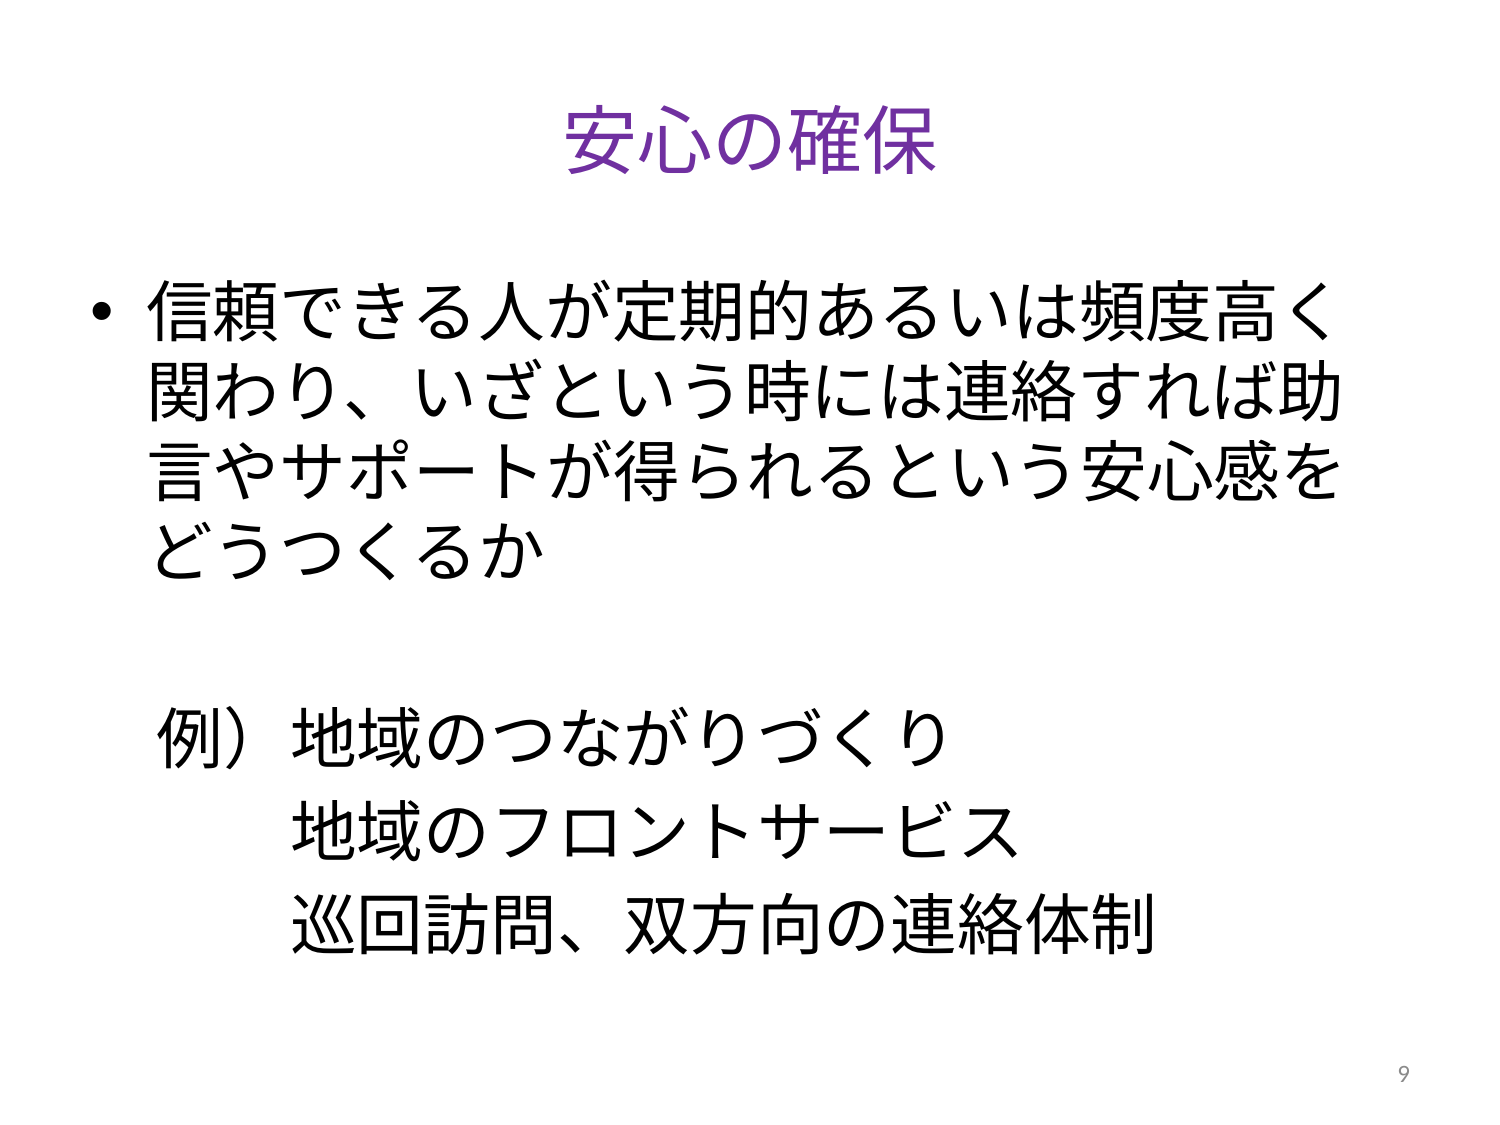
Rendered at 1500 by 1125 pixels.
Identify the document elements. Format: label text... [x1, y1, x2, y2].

list 信頼できる人が定期的あるいは頻度高く関わり、いざという時には連絡すれば助言やサポートが得られるという安心感をどうつくるか 例）地域のつながりづくり 地域のフロントサービス 巡回訪問、双方向の連絡体制 [75, 262, 1425, 1005]
title 安心の確保 [75, 45, 1425, 233]
slide_number 9 [1074, 1042, 1425, 1103]
